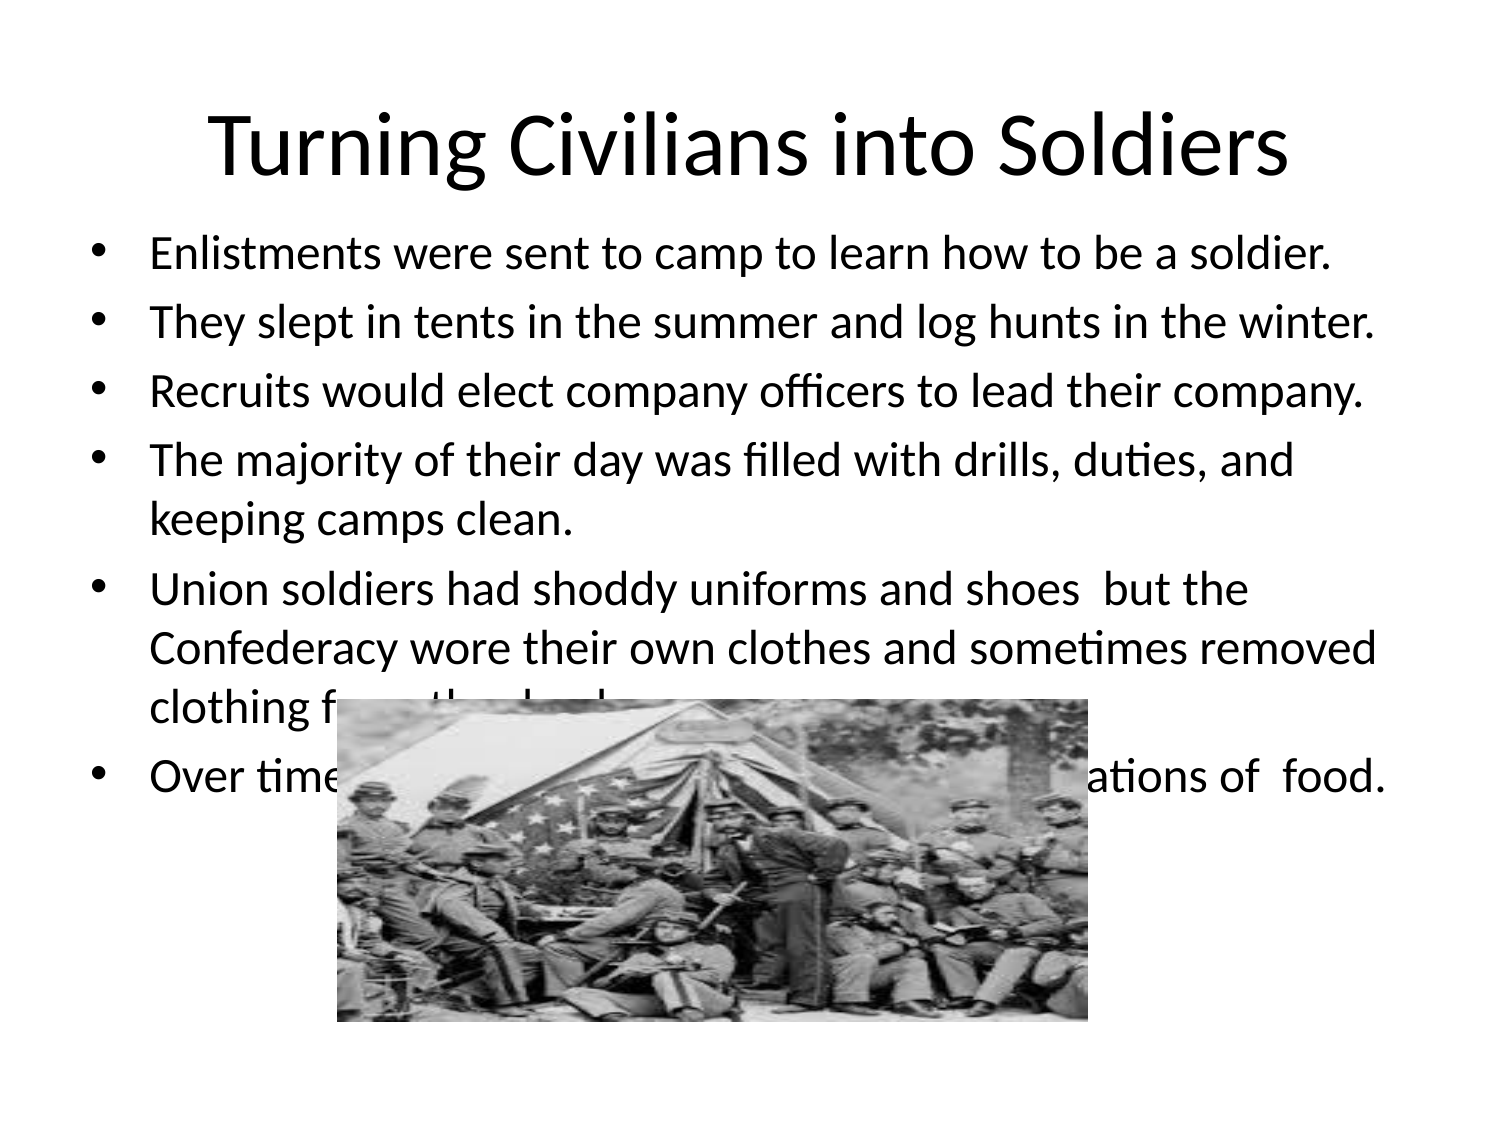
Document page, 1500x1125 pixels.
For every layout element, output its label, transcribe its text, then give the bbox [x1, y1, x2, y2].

list Enlistments were sent to camp to learn how to be a soldier. They slept in tents in the summer and log hunts in the winter. Recruits would elect company officers to lead their company. The majority of their day was filled with drills, duties, and keeping camps clean. Union soldiers had shoddy uniforms and shoes but the Confederacy wore their own clothes and sometimes removed clothing from the dead. Over time soldiers on both sides received less rations of food. [75, 212, 1425, 888]
picture [337, 699, 1088, 1022]
title Turning Civilians into Soldiers [75, 45, 1425, 212]
